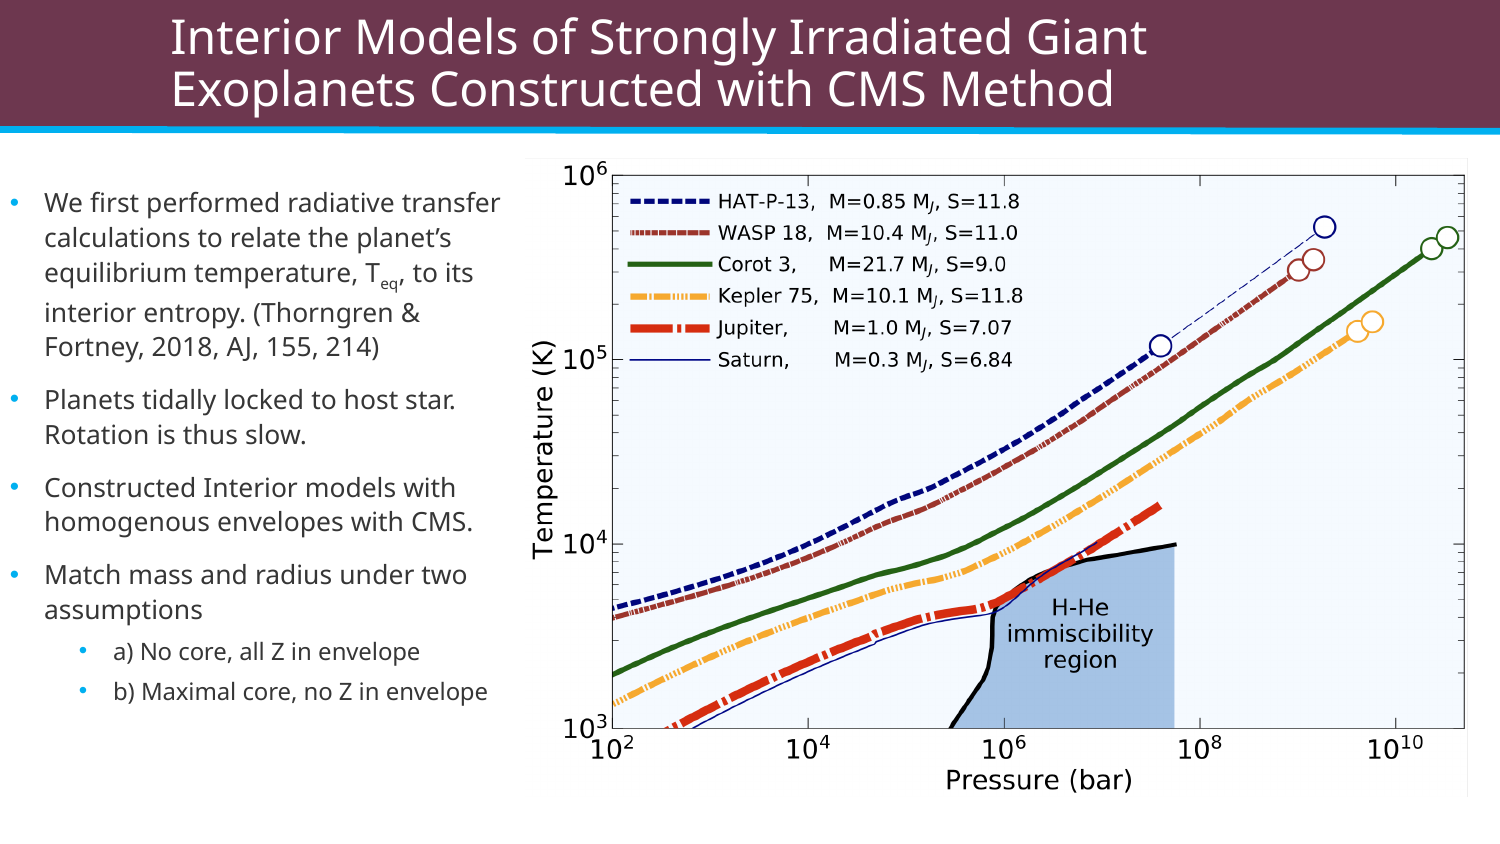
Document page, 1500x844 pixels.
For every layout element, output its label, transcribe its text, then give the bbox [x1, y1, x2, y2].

text_box We first performed radiative transfer calculations to relate the planet’s equilibrium temperature, Teq, to its interior entropy. (Thorngren & Fortney, 2018, AJ, 155, 214) Planets tidally locked to host star. Rotation is thus slow. Constructed Interior models with homogenous envelopes with CMS. Match mass and radius under two assumptions a) No core, all Z in envelope b) Maximal core, no Z in envelope [0, 177, 515, 719]
title Interior Models of Strongly Irradiated Giant Exoplanets Constructed with CMS Method [155, 3, 1363, 126]
picture [525, 158, 1468, 797]
